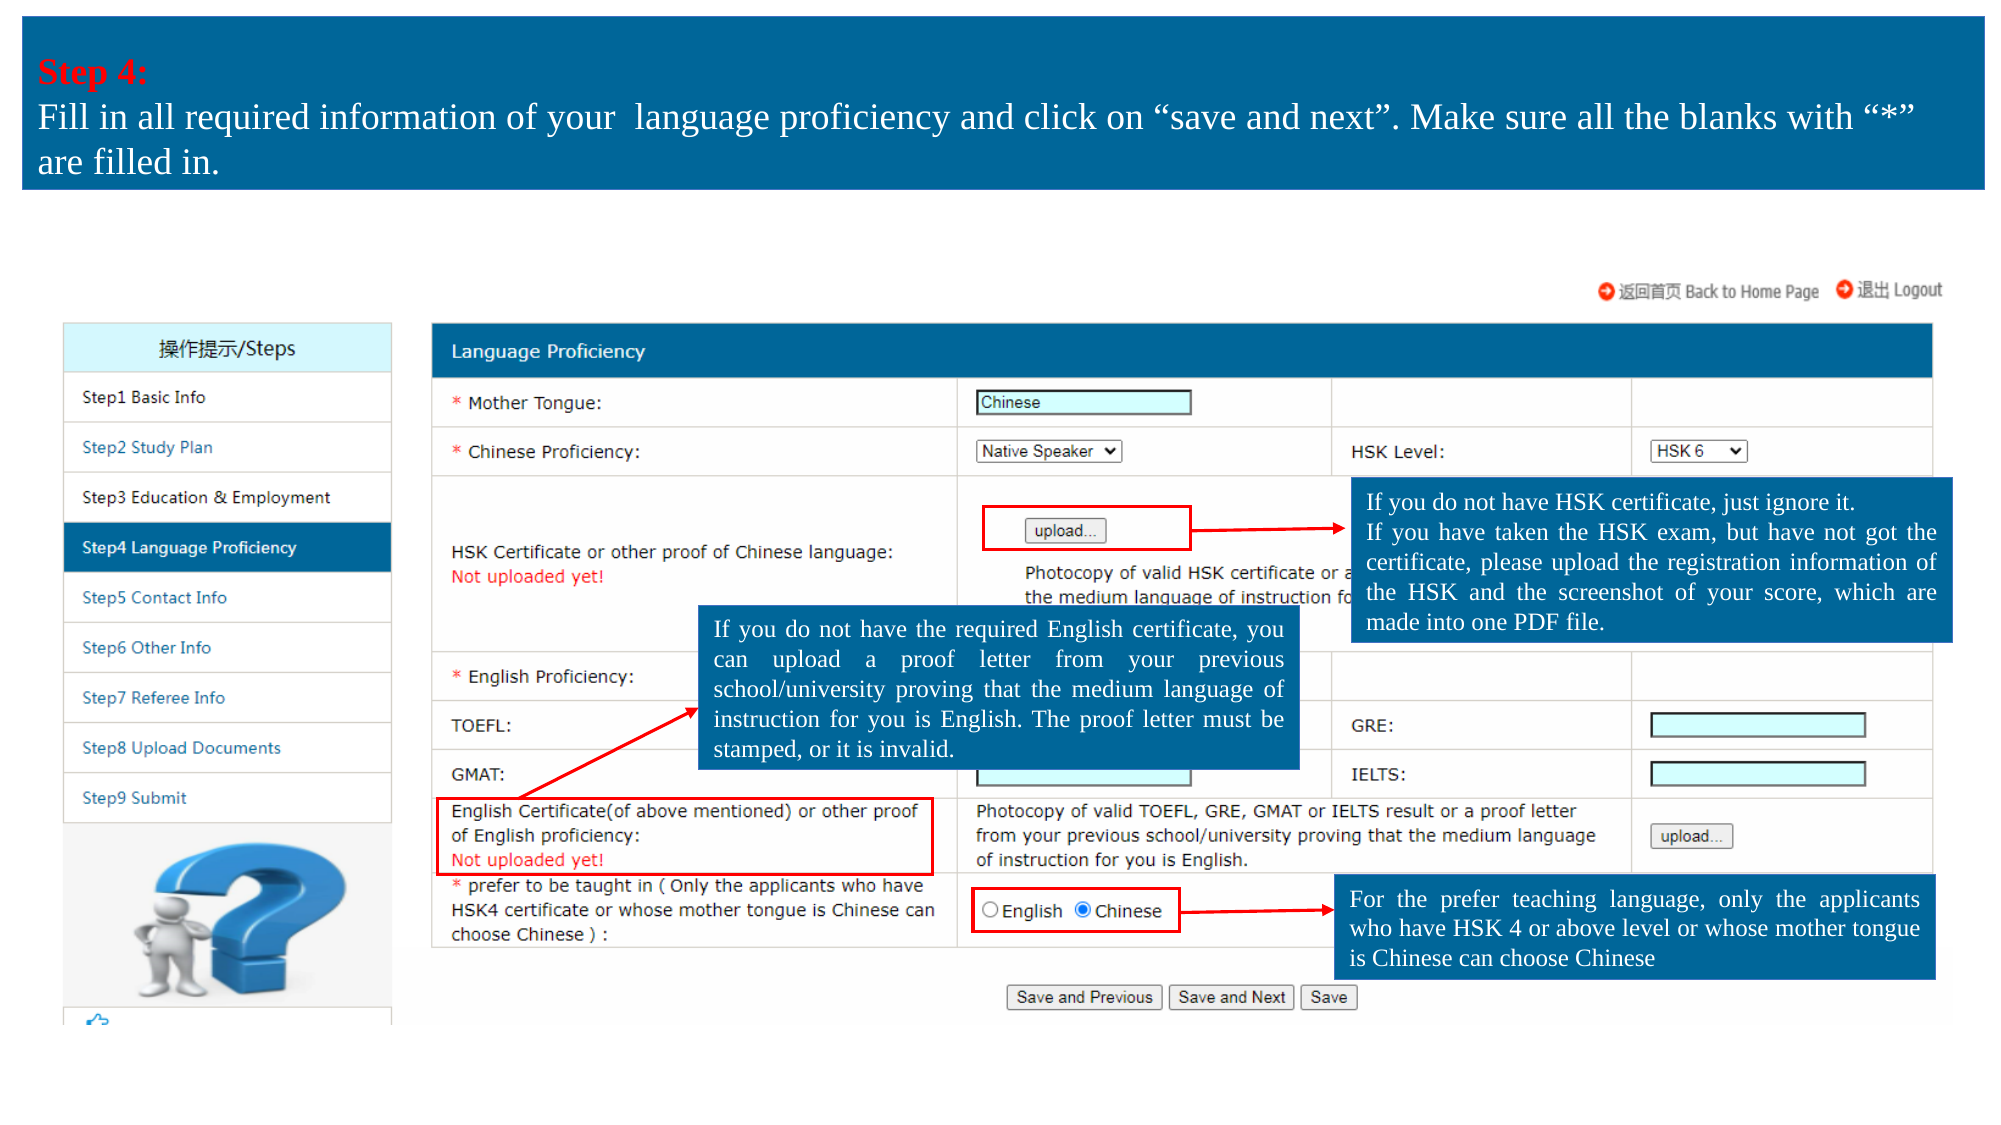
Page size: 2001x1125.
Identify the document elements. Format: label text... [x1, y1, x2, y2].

picture [1618, 526, 1627, 534]
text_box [517, 707, 699, 799]
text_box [1180, 909, 1335, 913]
picture [1540, 615, 1544, 626]
text_box Step 4: Fill in all required information of your language proficiency and click on “save and next”. Make sure all the blanks with “*” are filled in. [22, 16, 1985, 190]
picture [1590, 494, 1598, 509]
picture [52, 259, 1953, 1025]
picture [1576, 499, 1585, 506]
picture [1428, 586, 1437, 594]
